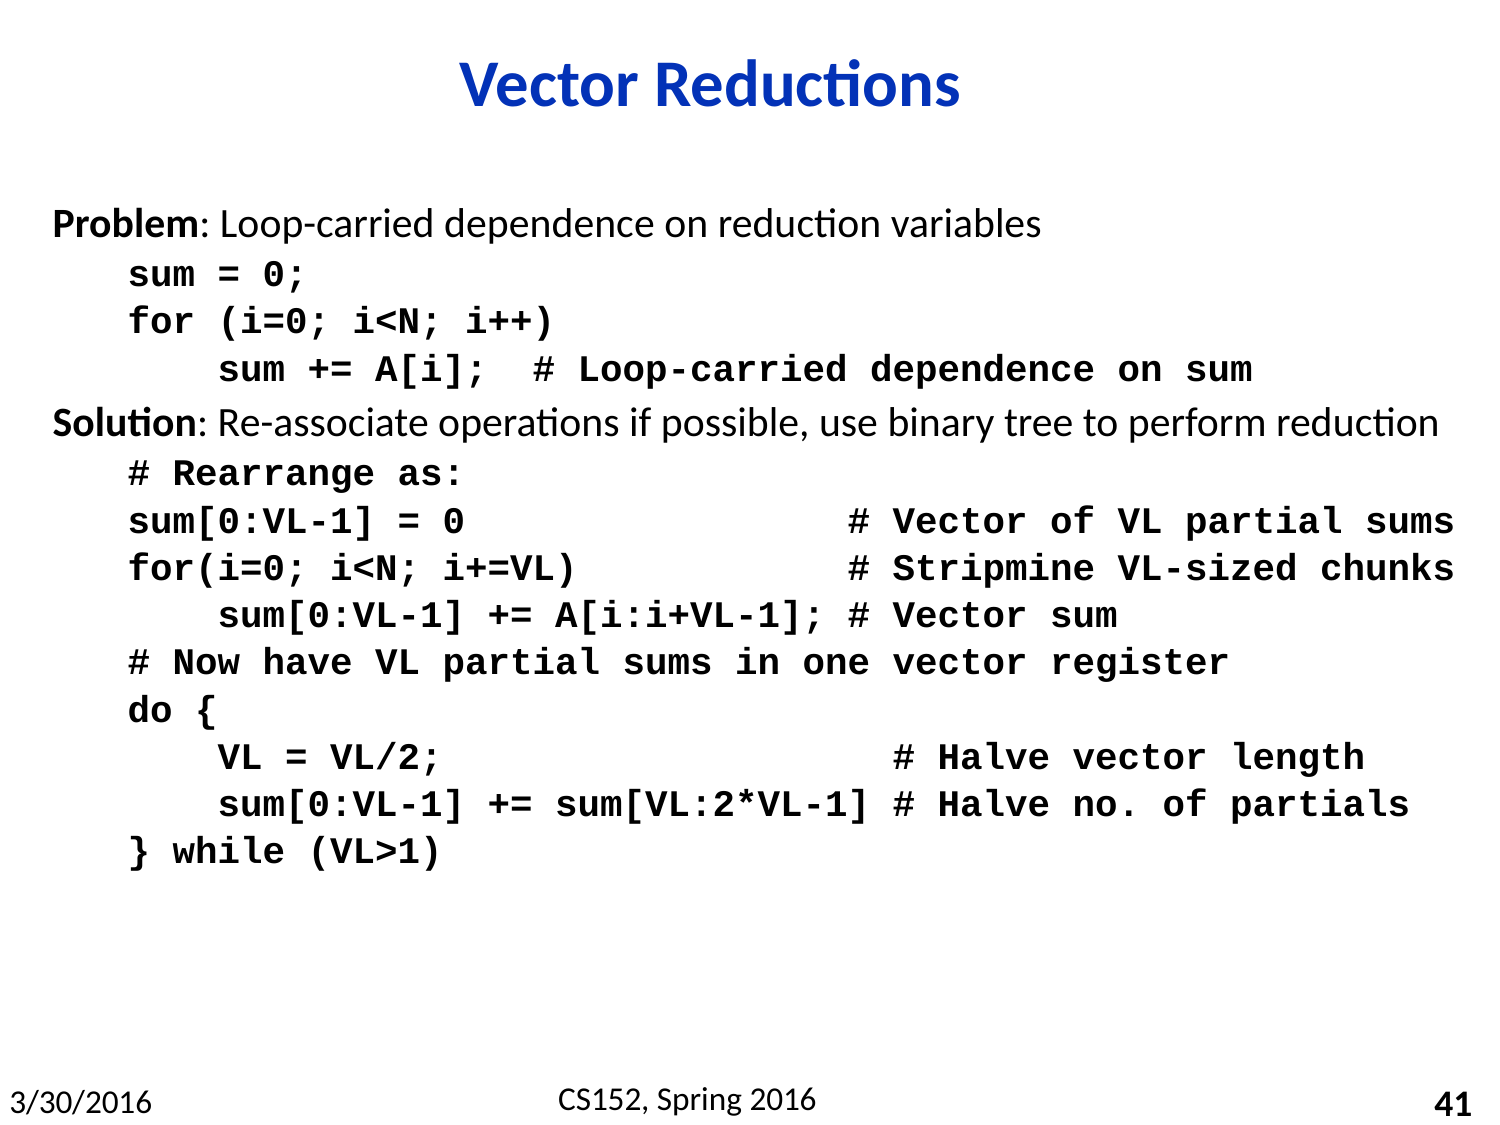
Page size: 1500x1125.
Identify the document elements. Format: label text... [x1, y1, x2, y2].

list Problem: Loop-carried dependence on reduction variables sum = 0; for (i=0; i<N; i++) sum += A[i]; # Loop-carried dependence on sum Solution: Re-associate operations if possible, use binary tree to perform reduction # Rearrange as: sum[0:VL-1] = 0 # Vector of VL partial sums for(i=0; i<N; i+=VL) # Stripmine VL-sized chunks sum[0:VL-1] += A[i:i+VL-1]; # Vector sum # Now have VL partial sums in one vector register do { VL = VL/2; # Halve vector length sum[0:VL-1] += sum[VL:2*VL-1] # Halve no. of partials } while (VL>1) [37, 193, 1476, 879]
slide_number 41 [1174, 1076, 1488, 1125]
title Vector Reductions [112, 24, 1310, 147]
